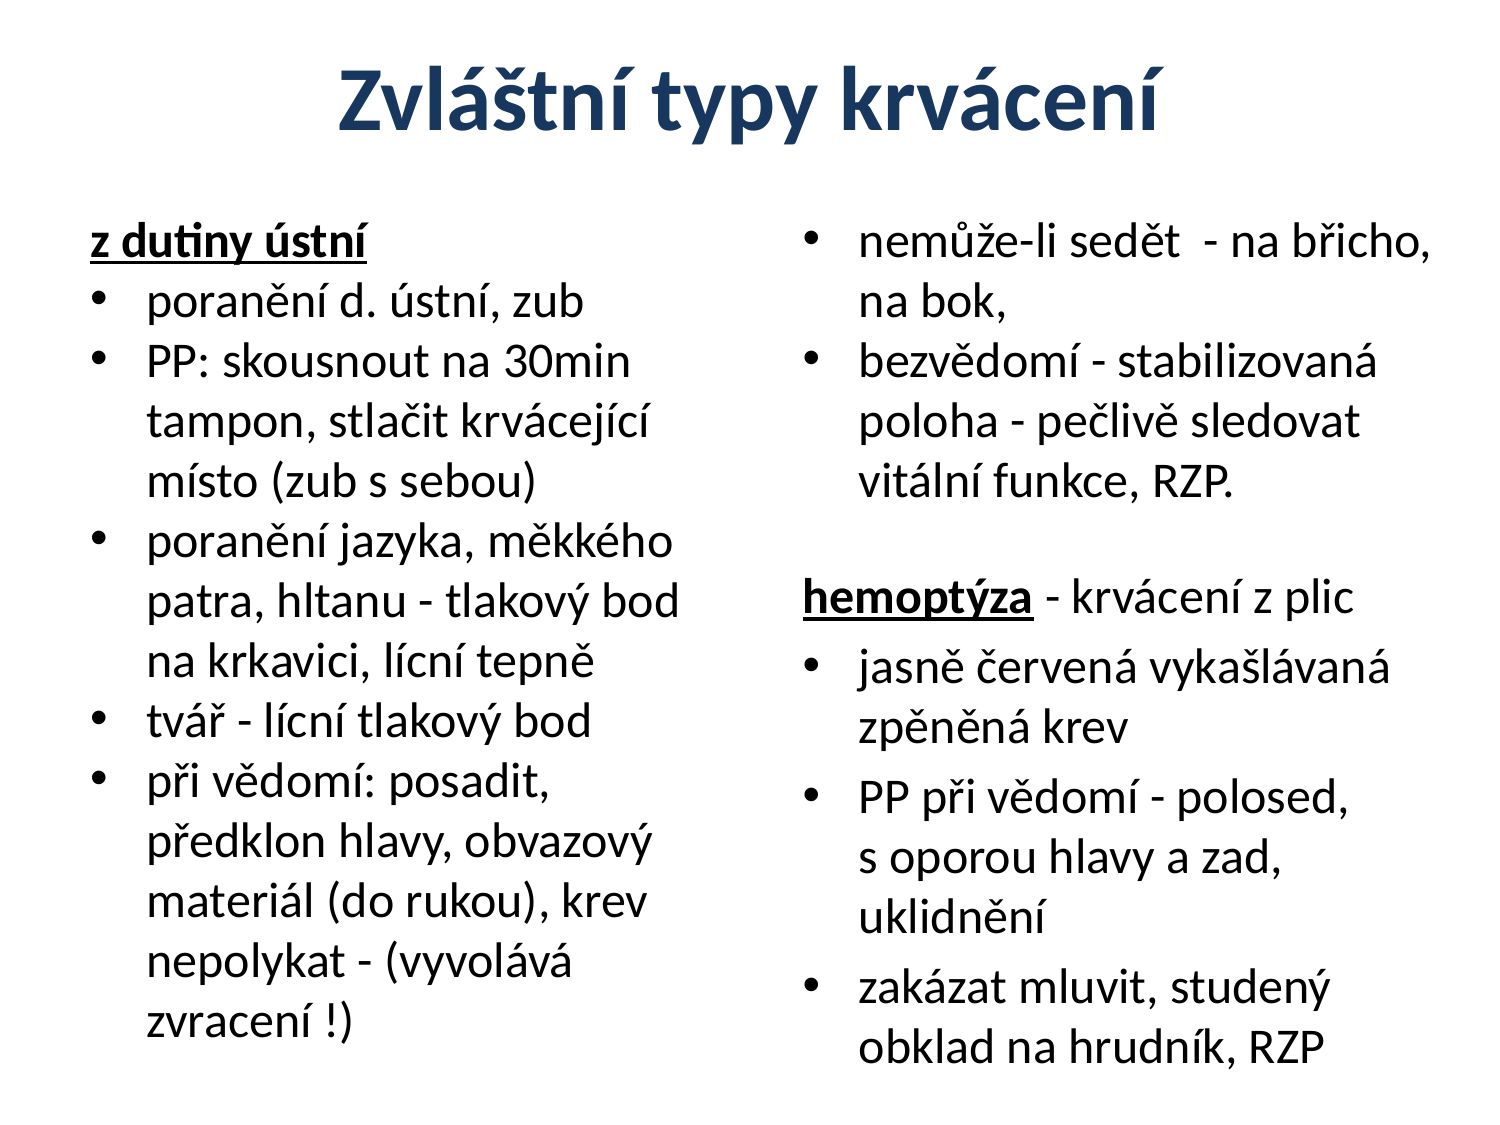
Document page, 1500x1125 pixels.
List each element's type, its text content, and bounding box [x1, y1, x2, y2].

list nemůže-li sedět - na břicho, na bok, bezvědomí - stabilizovaná poloha - pečlivě sledovat vitální funkce, RZP. hemoptýza - krvácení z plic jasně červená vykašlávaná zpěněná krev PP při vědomí - polosed, s oporou hlavy a zad, uklidnění zakázat mluvit, studený obklad na hrudník, RZP [787, 200, 1450, 1125]
title Zvláštní typy krvácení [75, 0, 1425, 188]
list z dutiny ústní poranění d. ústní, zub PP: skousnout na 30min tampon, stlačit krvácející místo (zub s sebou) poranění jazyka, měkkého patra, hltanu - tlakový bod na krkavici, lícní tepně tvář - lícní tlakový bod při vědomí: posadit, předklon hlavy, obvazový materiál (do rukou), krev nepolykat - (vyvolává zvracení !) [75, 200, 738, 1088]
